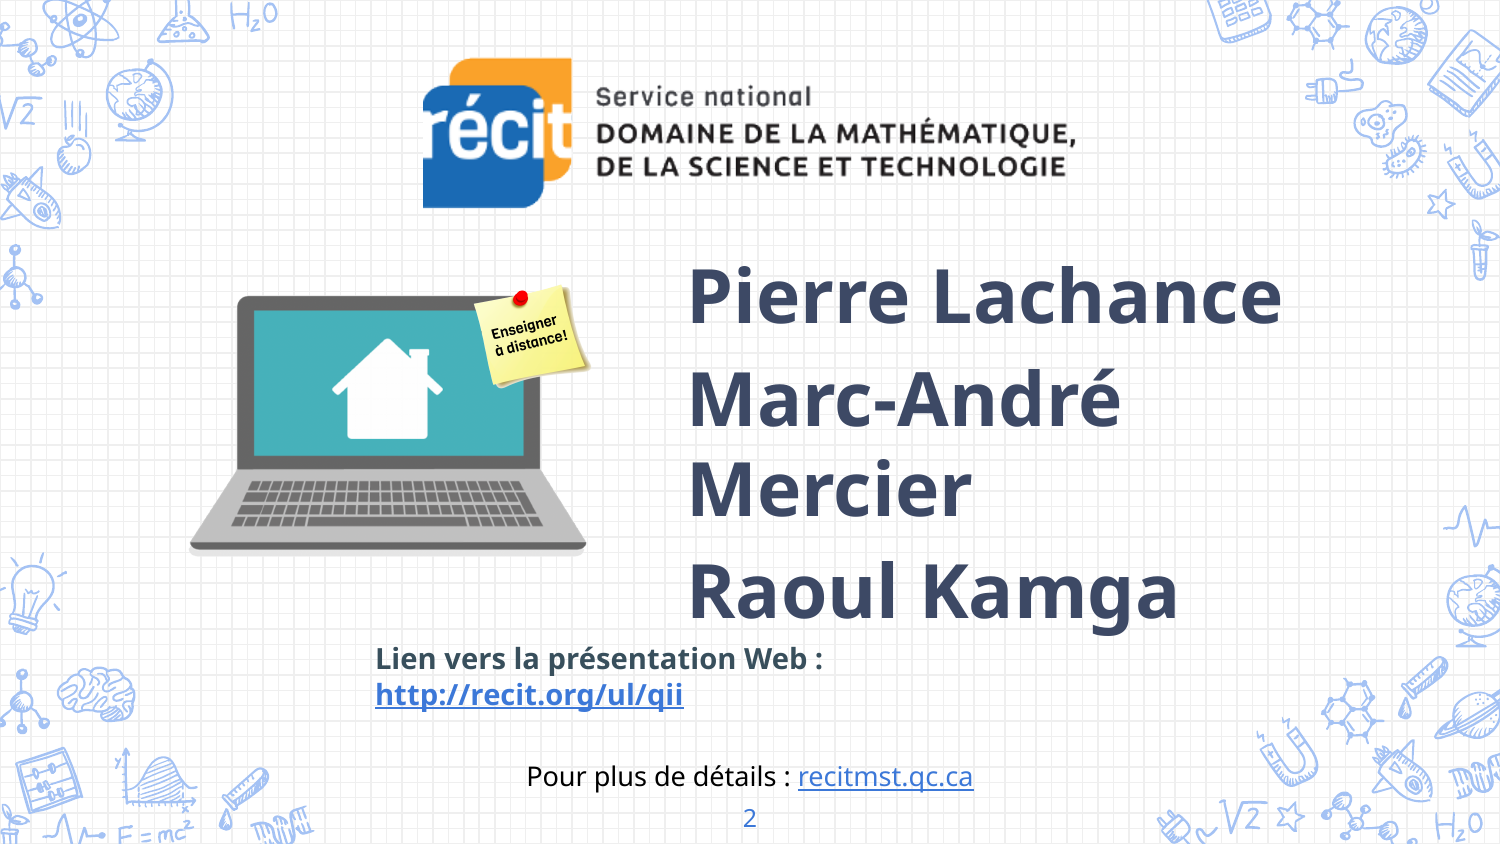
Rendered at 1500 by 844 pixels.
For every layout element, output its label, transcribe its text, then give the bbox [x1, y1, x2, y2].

picture [423, 40, 1077, 229]
picture [180, 283, 593, 561]
list Pierre Lachance Marc-André Mercier Raoul Kamga [671, 233, 1433, 638]
text_box Lien vers la présentation Web : http://recit.org/ul/qii [359, 643, 1140, 713]
text_box Pour plus de détails : recitmst.qc.ca [410, 744, 1090, 815]
slide_number ‹#› [705, 815, 795, 844]
